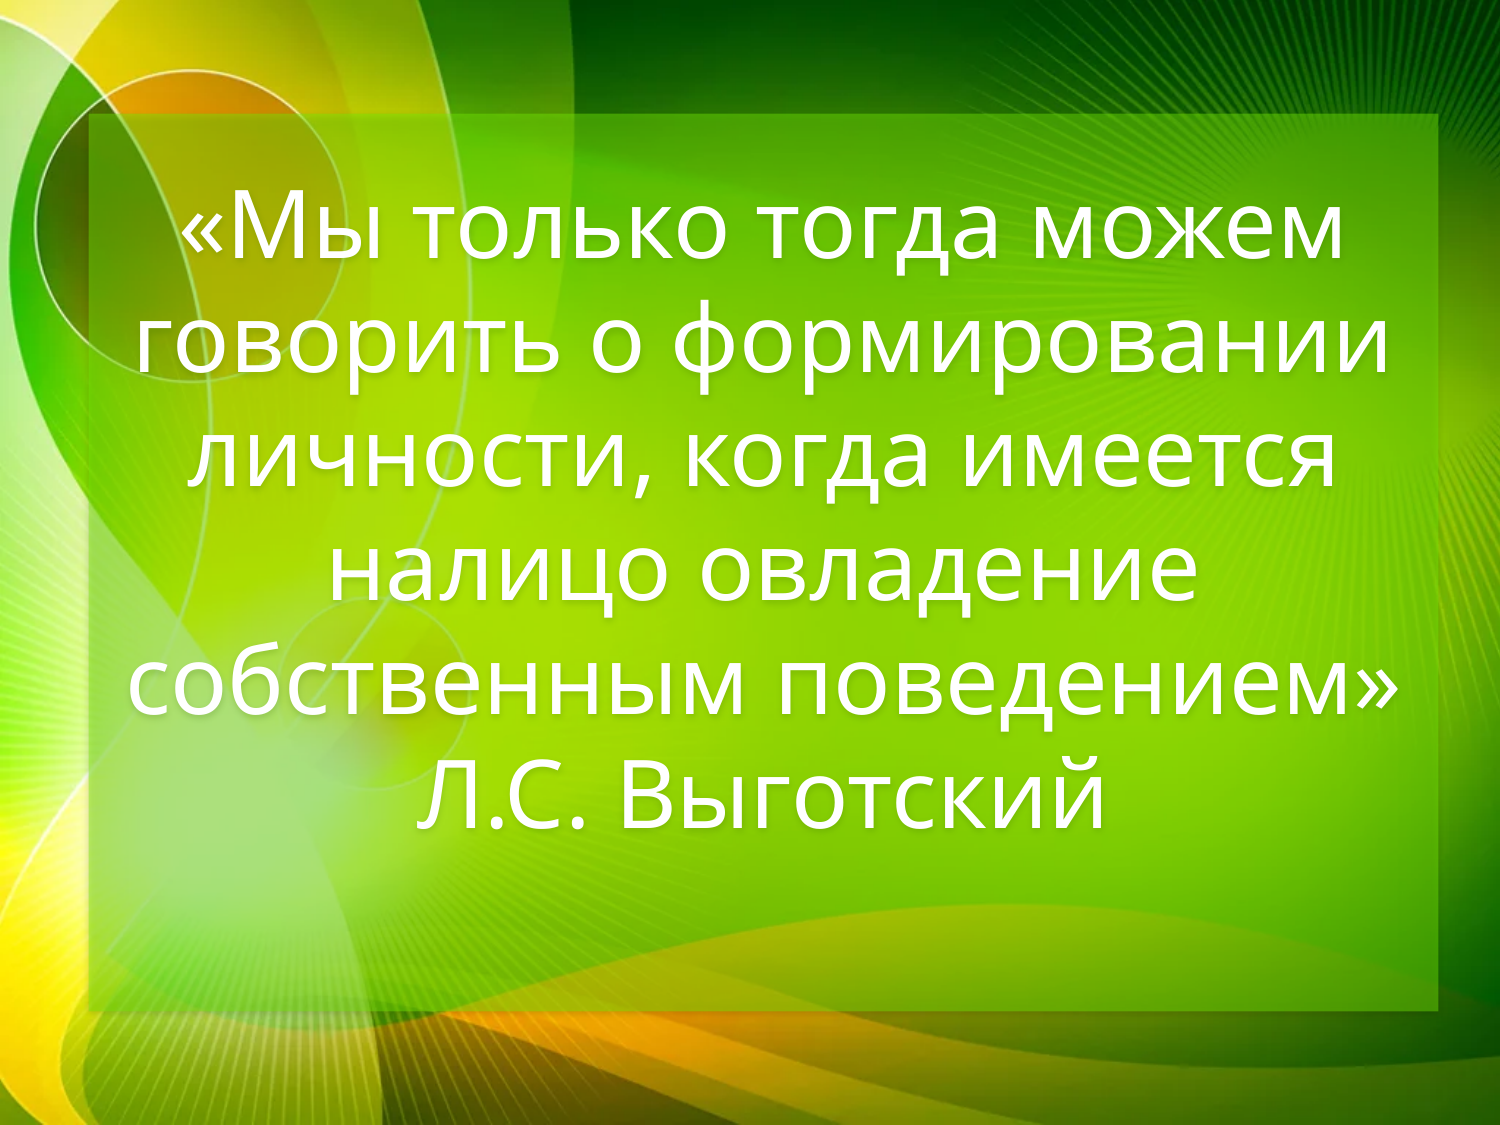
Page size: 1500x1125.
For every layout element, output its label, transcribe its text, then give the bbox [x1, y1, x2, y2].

title «Мы только тогда можем говорить о формировании личности, когда имеется налицо овладение собственным поведением» Л.С. Выготский [88, 113, 1439, 1012]
picture [0, 0, 1500, 1125]
